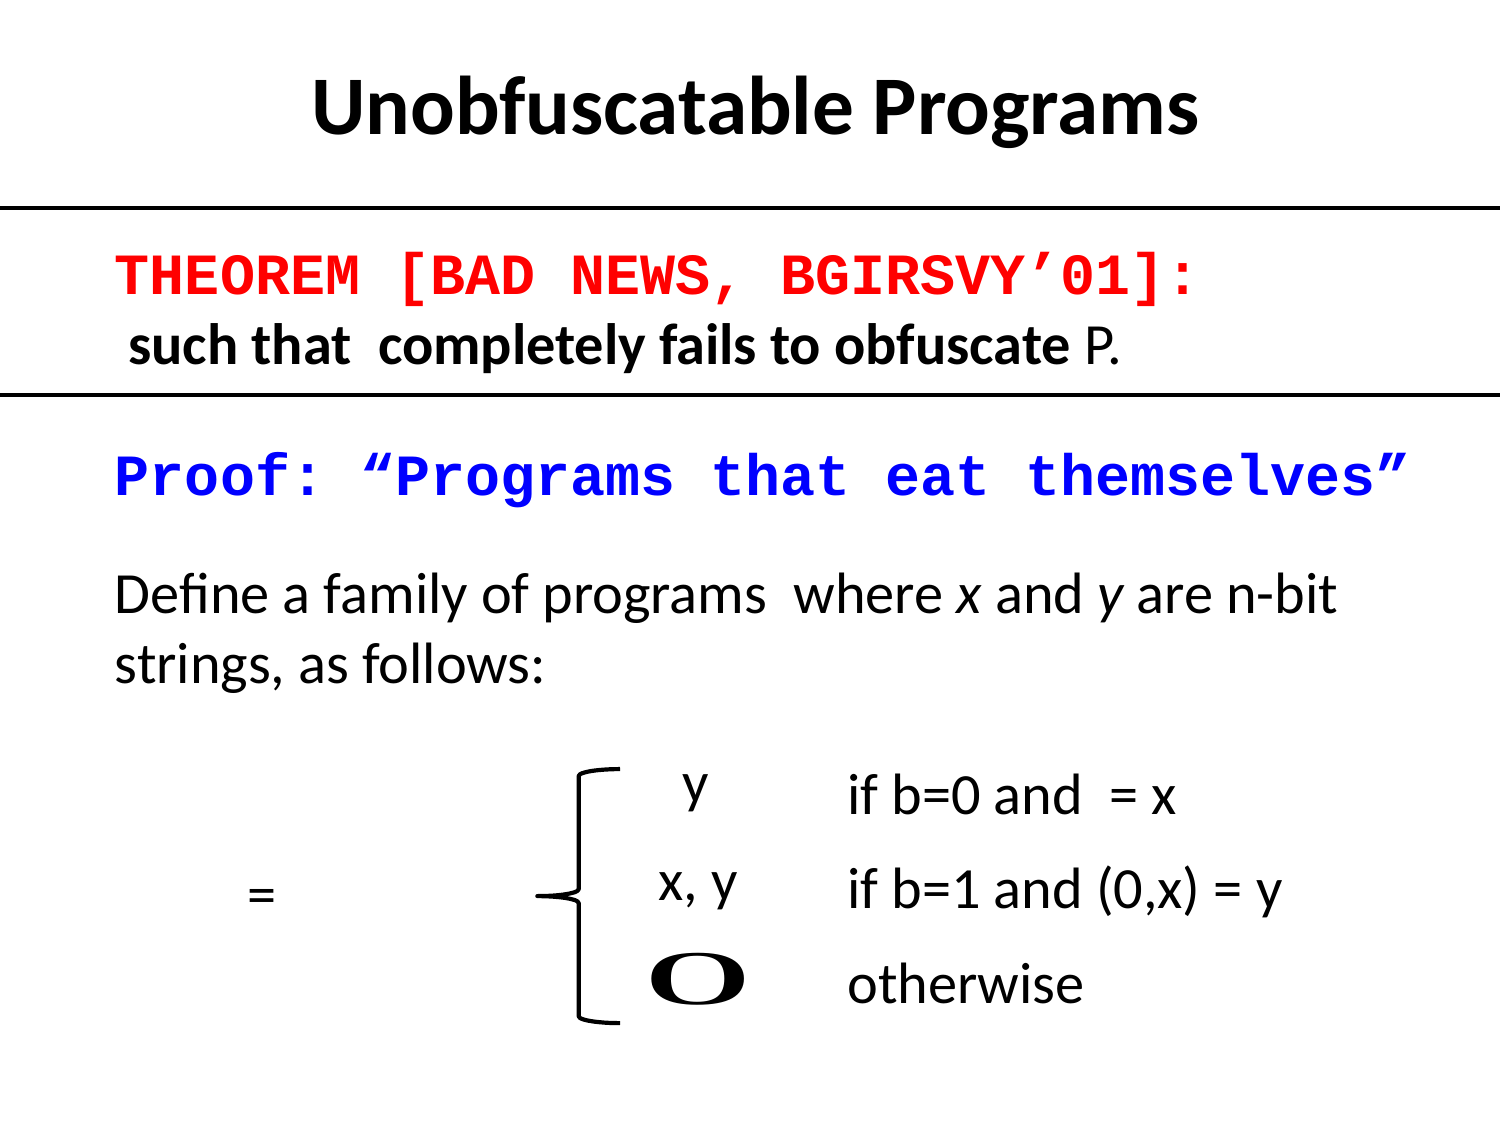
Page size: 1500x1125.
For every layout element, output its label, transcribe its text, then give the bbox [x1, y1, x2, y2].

text_box Proof: “Programs that eat themselves” [100, 429, 1471, 515]
text_box [0, 206, 1500, 397]
subtitle Unobfuscatable Programs [41, 43, 1471, 161]
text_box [100, 547, 1500, 1024]
